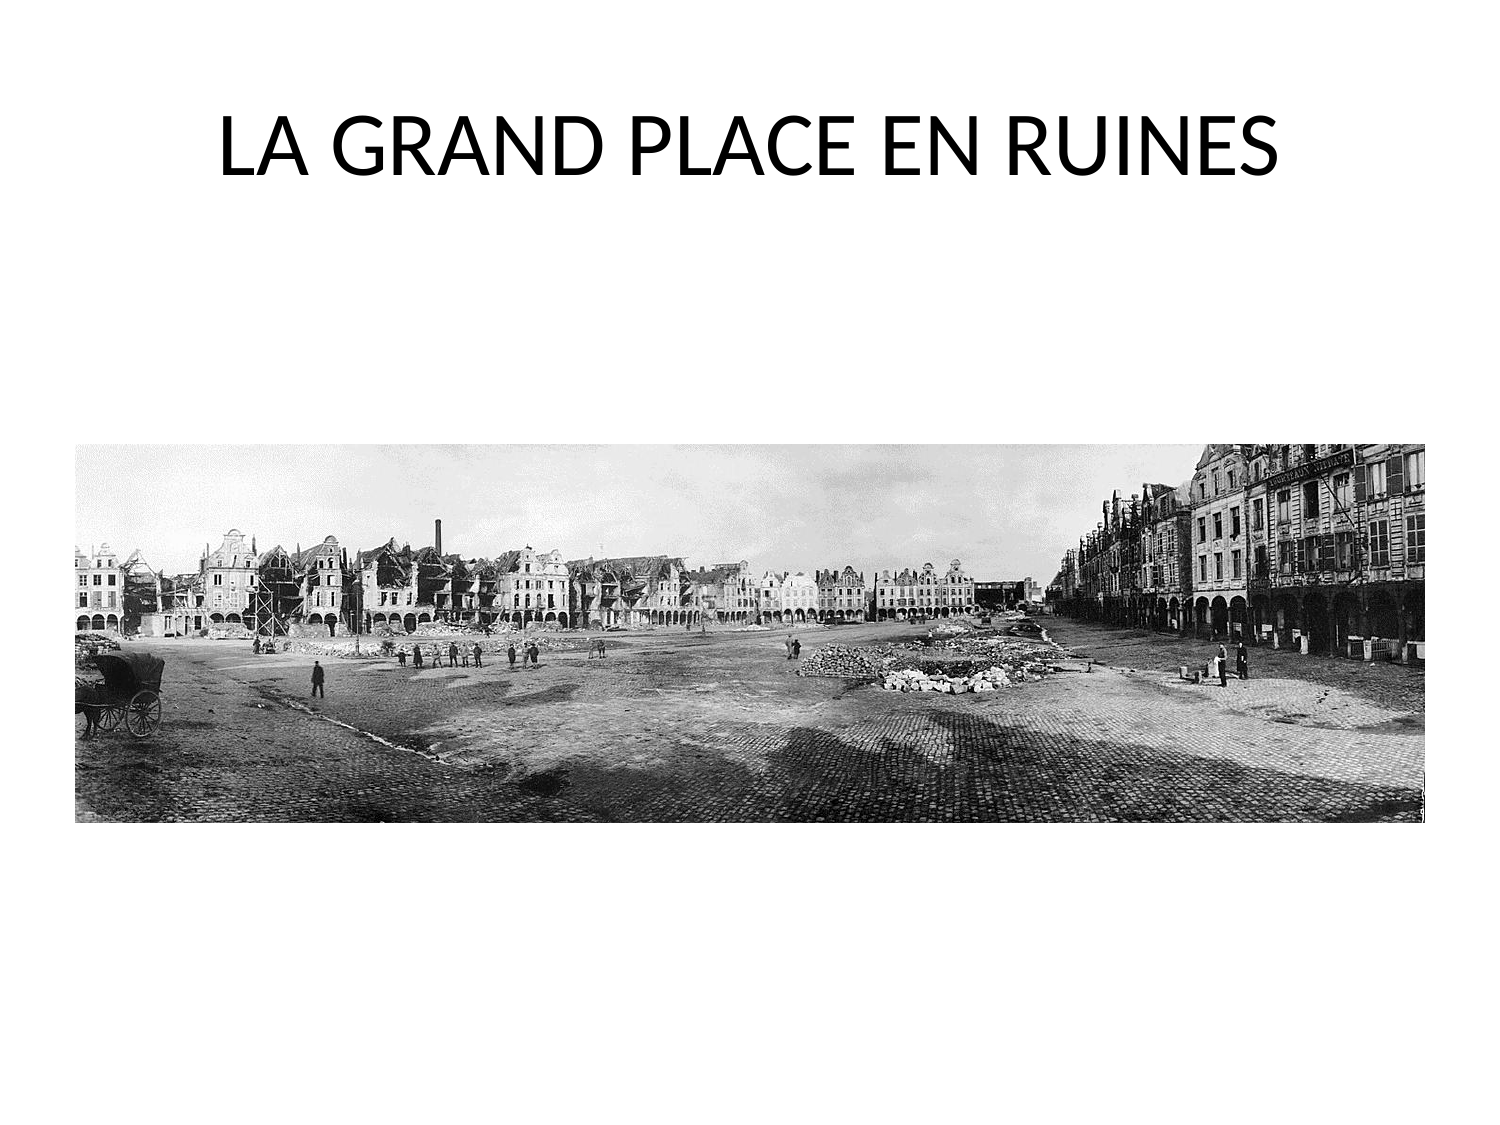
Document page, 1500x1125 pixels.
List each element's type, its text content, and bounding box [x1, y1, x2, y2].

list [74, 444, 1426, 823]
title LA GRAND PLACE EN RUINES [75, 45, 1425, 233]
